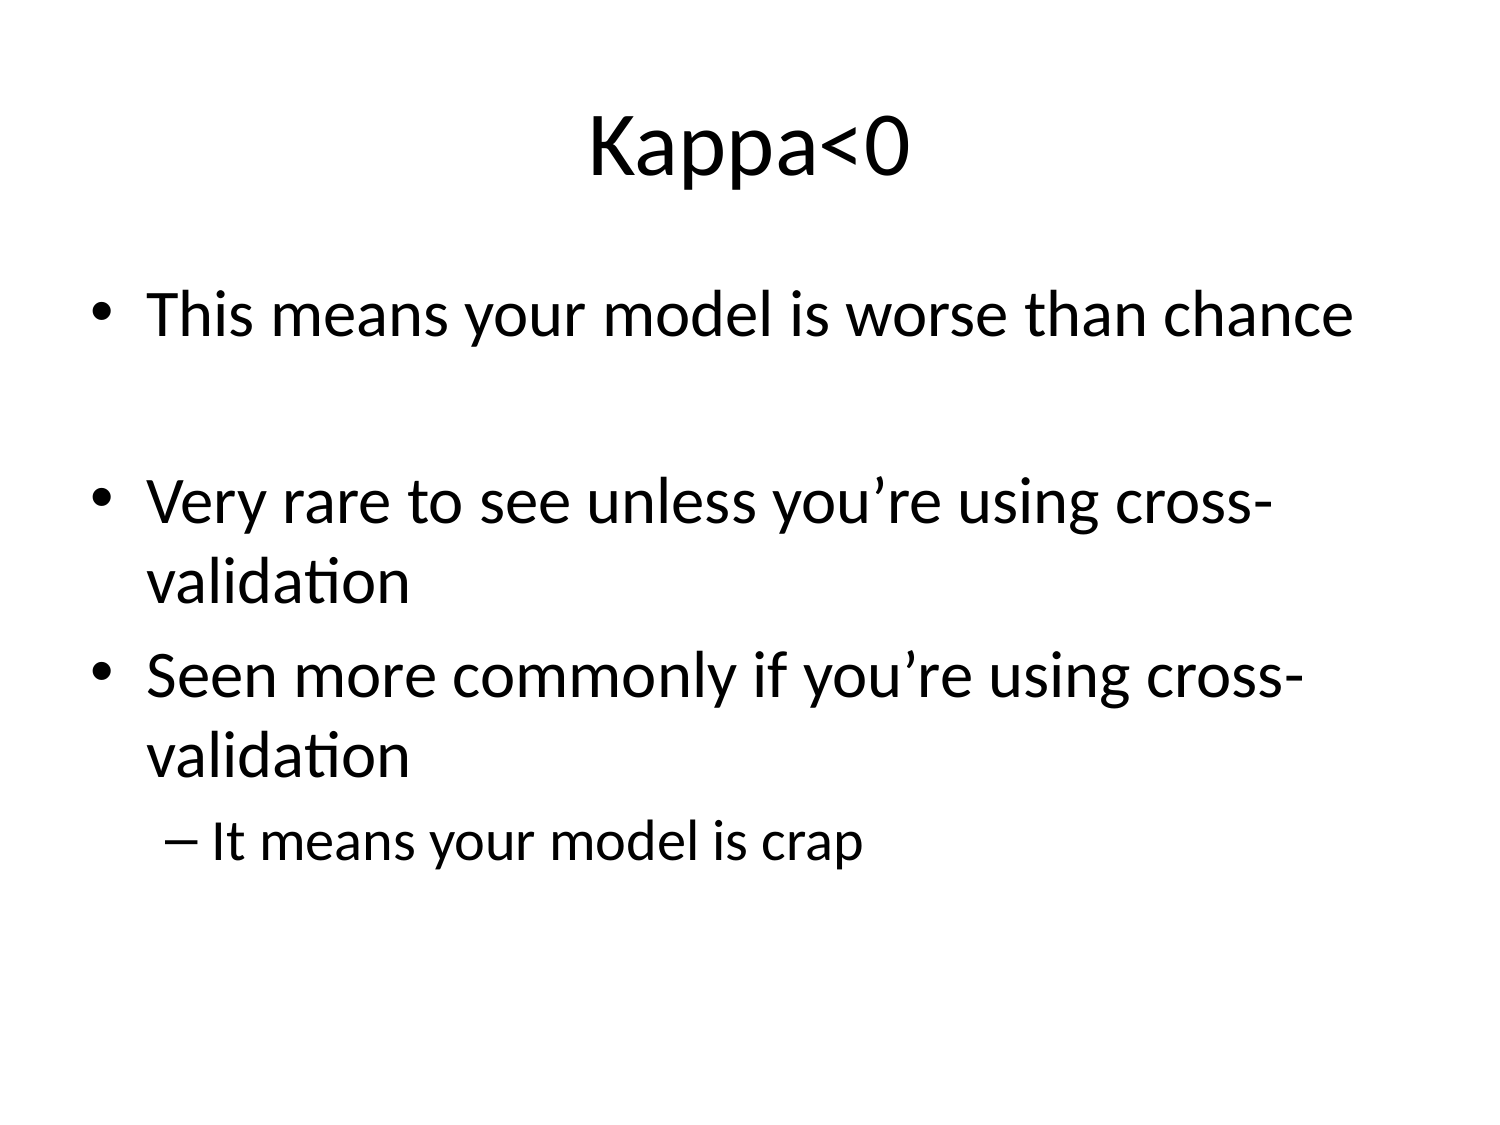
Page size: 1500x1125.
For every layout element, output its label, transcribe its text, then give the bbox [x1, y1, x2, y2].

list This means your model is worse than chance Very rare to see unless you’re using cross-validation Seen more commonly if you’re using cross-validation It means your model is crap [75, 262, 1425, 1005]
title Kappa<0 [75, 45, 1425, 233]
